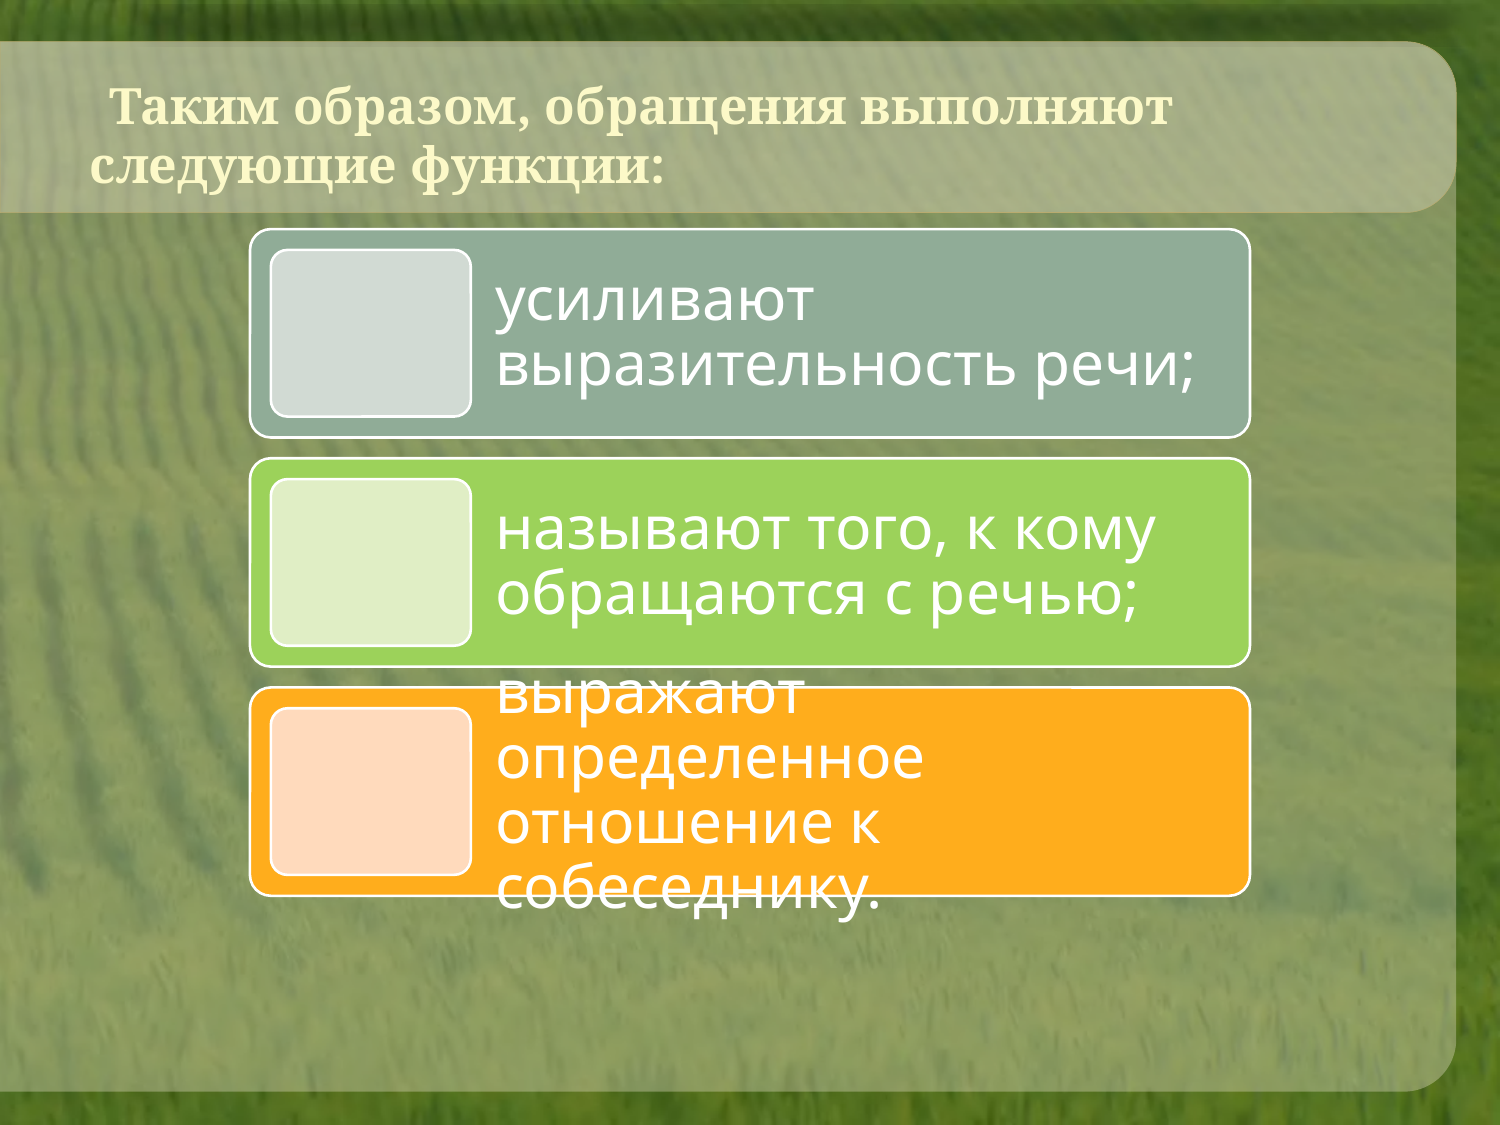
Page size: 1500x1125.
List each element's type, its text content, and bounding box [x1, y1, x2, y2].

title Таким образом, обращения выполняют следующие функции: [75, 41, 1425, 213]
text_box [249, 228, 1251, 897]
picture [0, 0, 1500, 1125]
